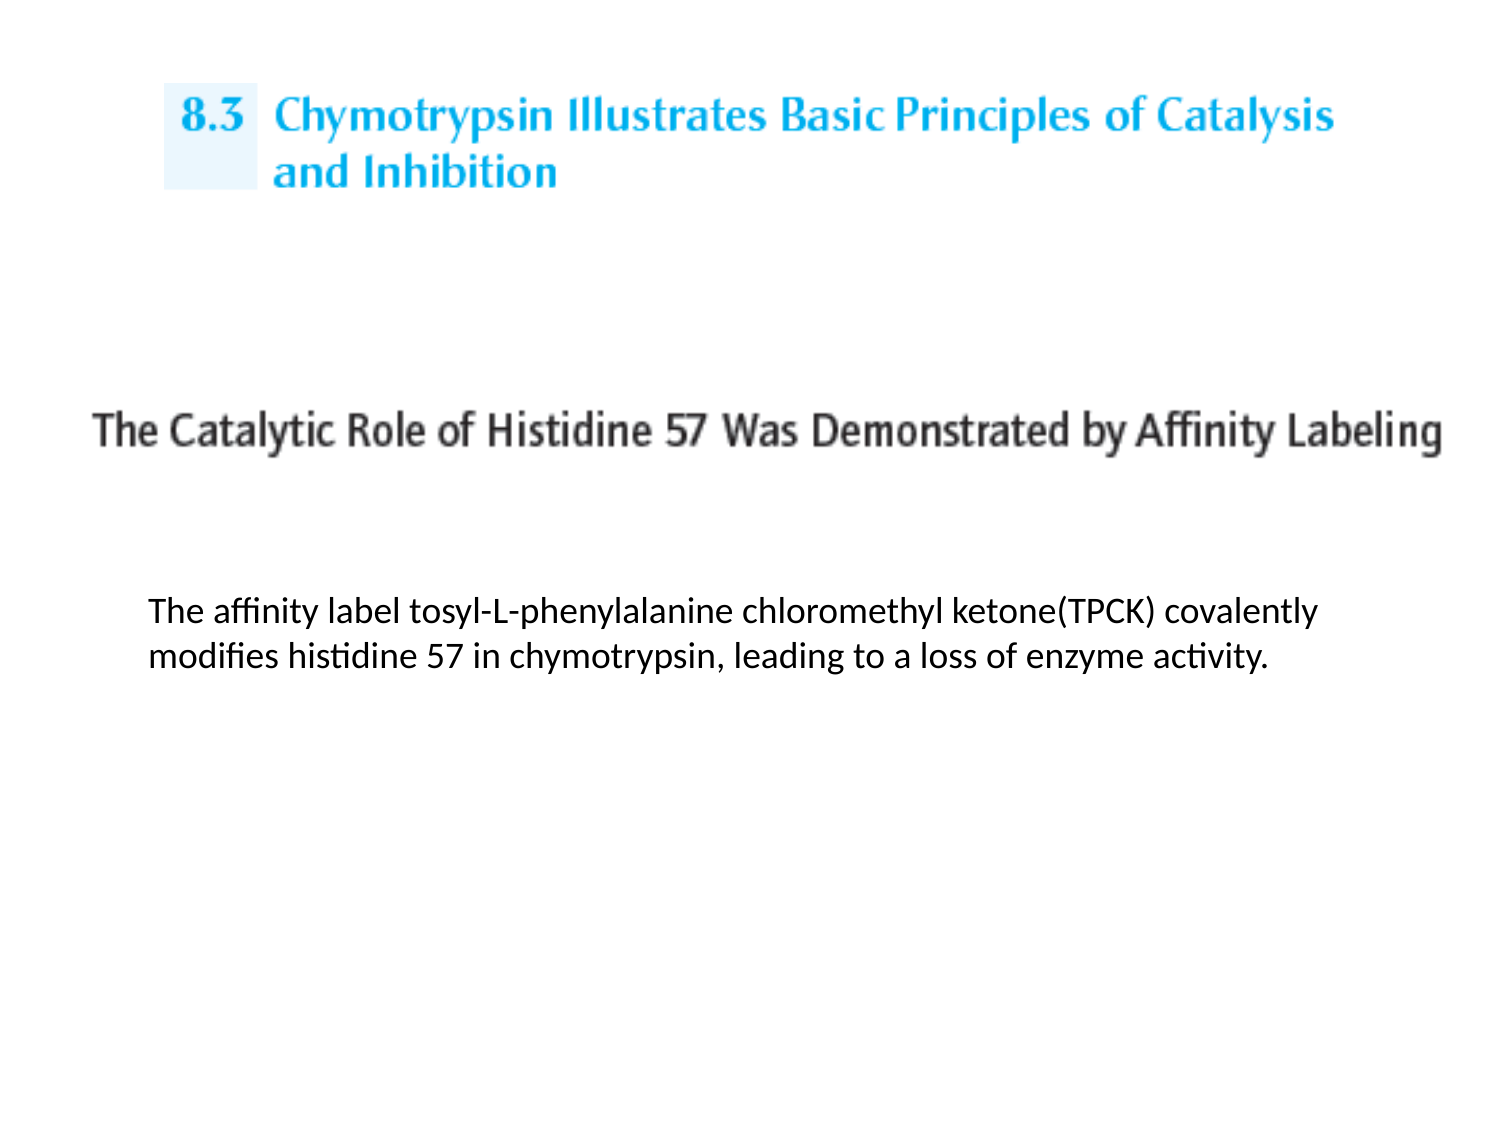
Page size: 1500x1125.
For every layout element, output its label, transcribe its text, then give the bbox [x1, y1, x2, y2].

text_box The affinity label tosyl-l-phenylalanine chloromethyl ketone(TPCK) covalently modifies histidine 57 in chymotrypsin, leading to a loss of enzyme activity. [133, 579, 1415, 684]
picture [164, 83, 1386, 209]
picture [76, 395, 1455, 472]
